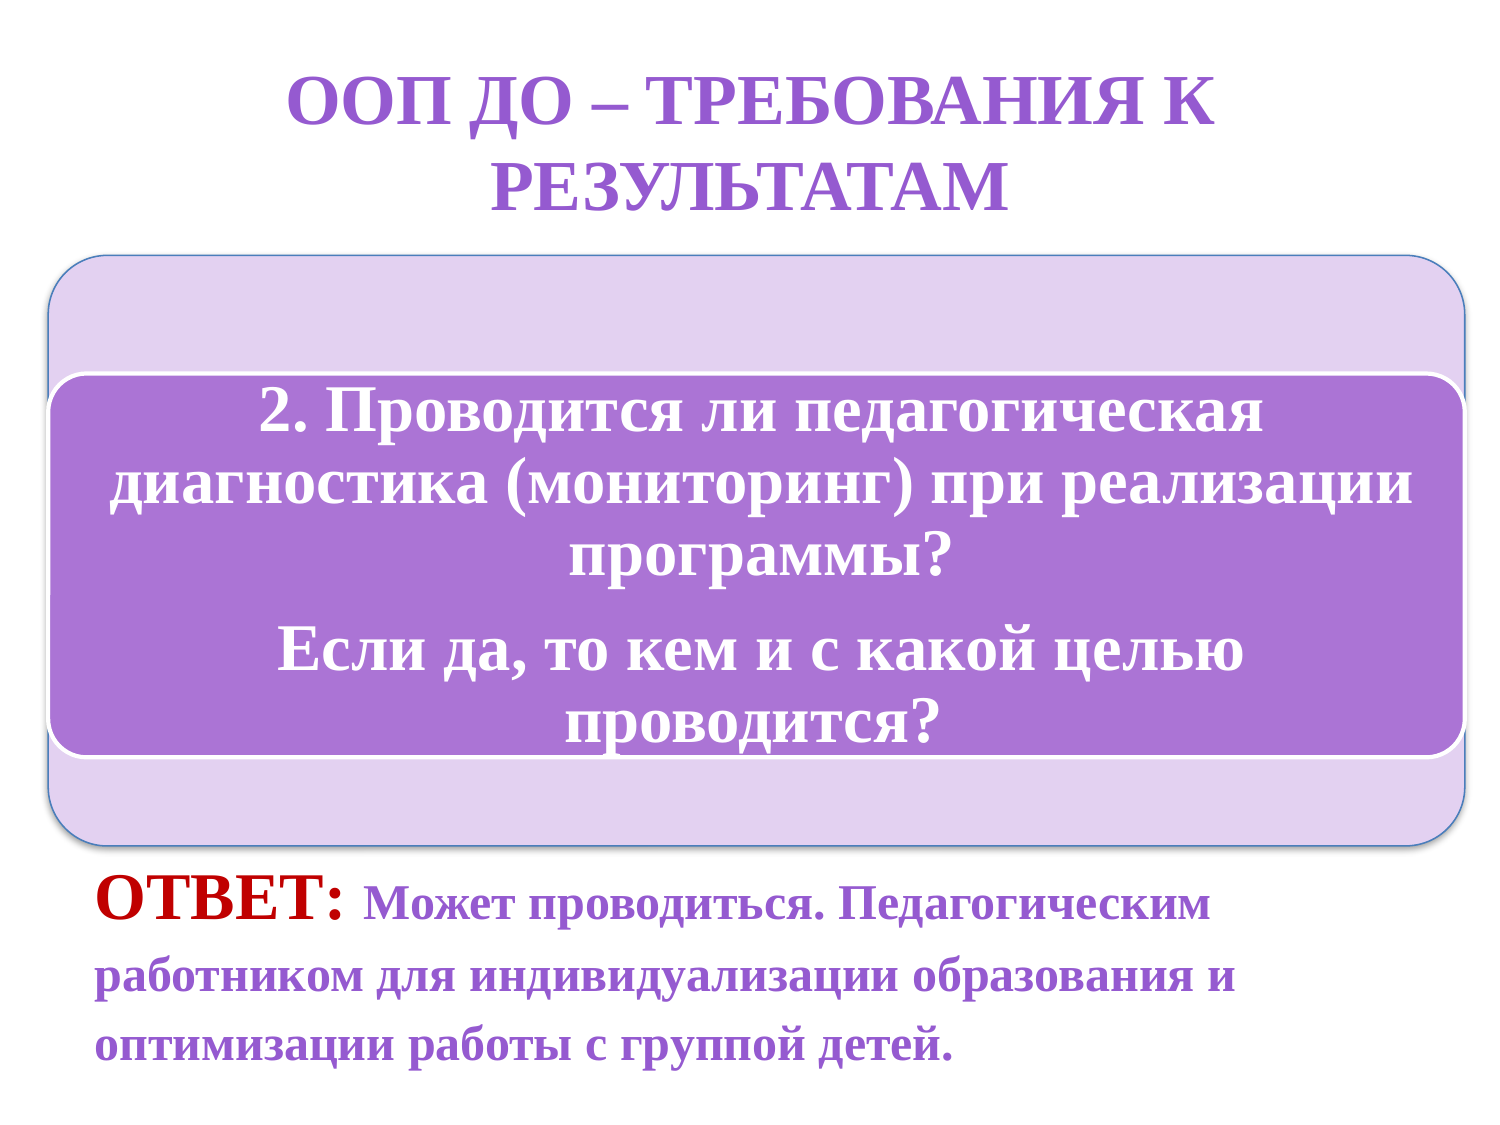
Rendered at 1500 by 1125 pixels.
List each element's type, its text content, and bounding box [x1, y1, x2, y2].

title ООП ДО – требования к результатам [75, 45, 1425, 233]
text_box Ответ: Может проводиться. Педагогическим работником для индивидуализации образования и оптимизации работы с группой детей. [79, 852, 1468, 1058]
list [46, 255, 1466, 847]
